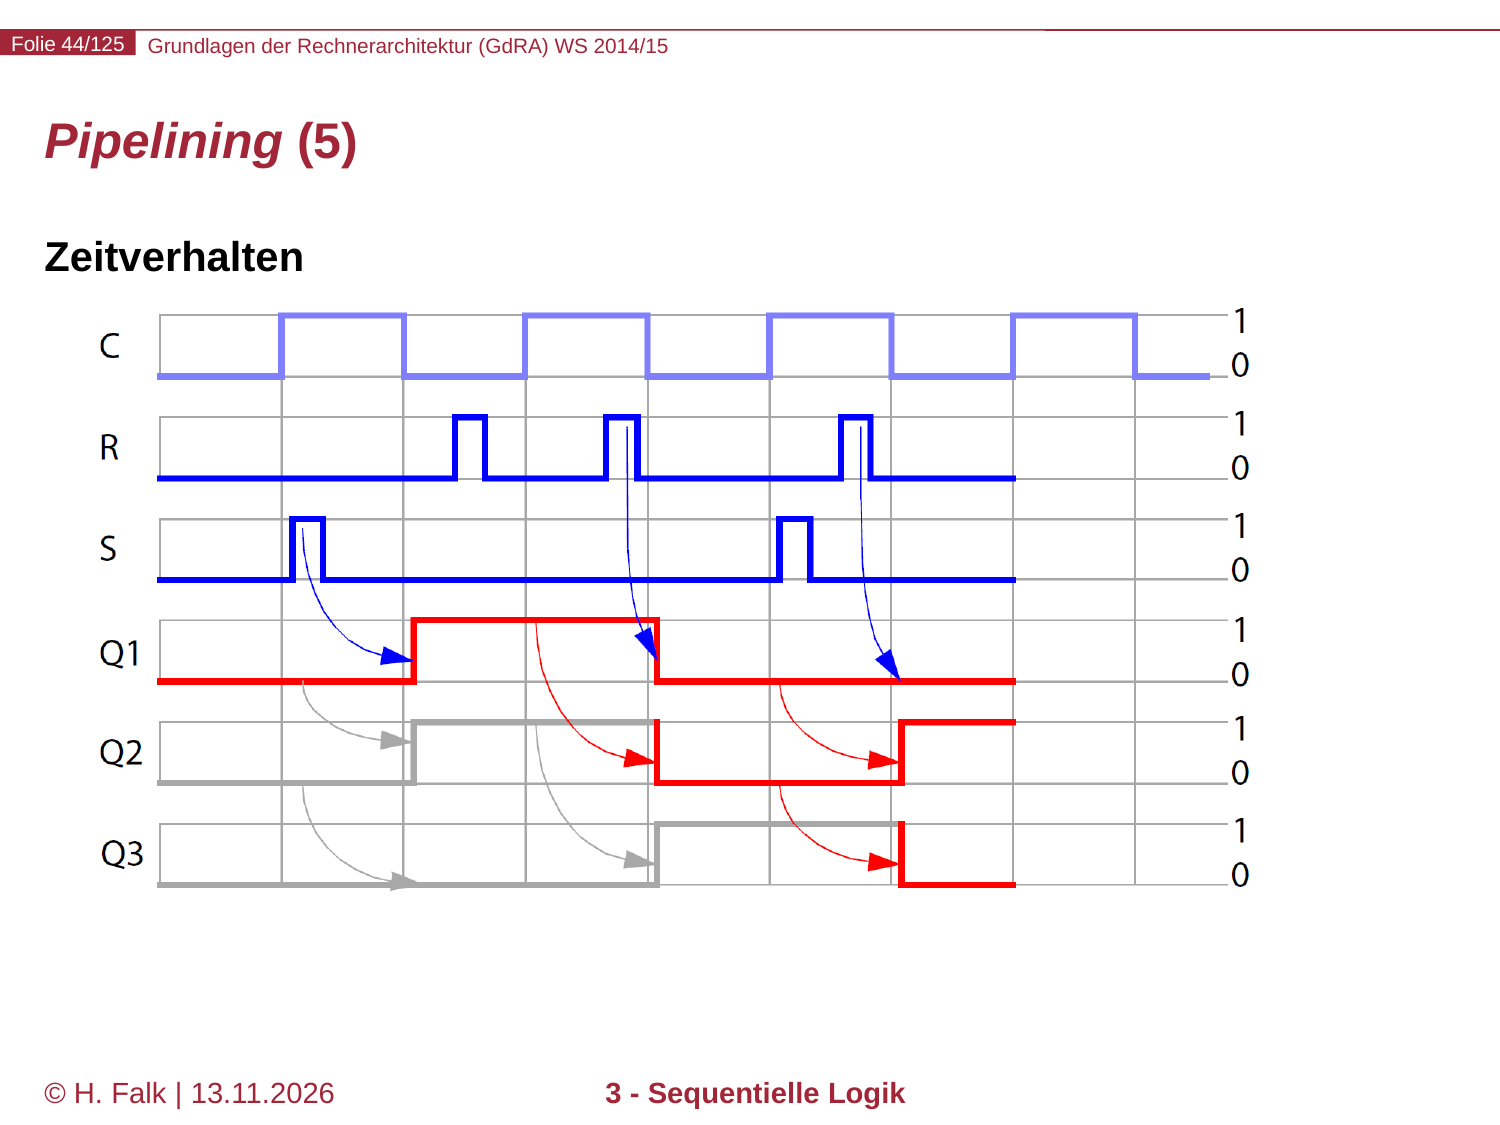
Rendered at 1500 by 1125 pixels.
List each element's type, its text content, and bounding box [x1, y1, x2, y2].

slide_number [29, 1066, 301, 1125]
list Zeitverhalten [29, 227, 1471, 1047]
picture [100, 305, 1250, 893]
title Pipelining (5) [29, 90, 1471, 198]
footer 3 - Sequentielle Logik [301, 1066, 1211, 1125]
